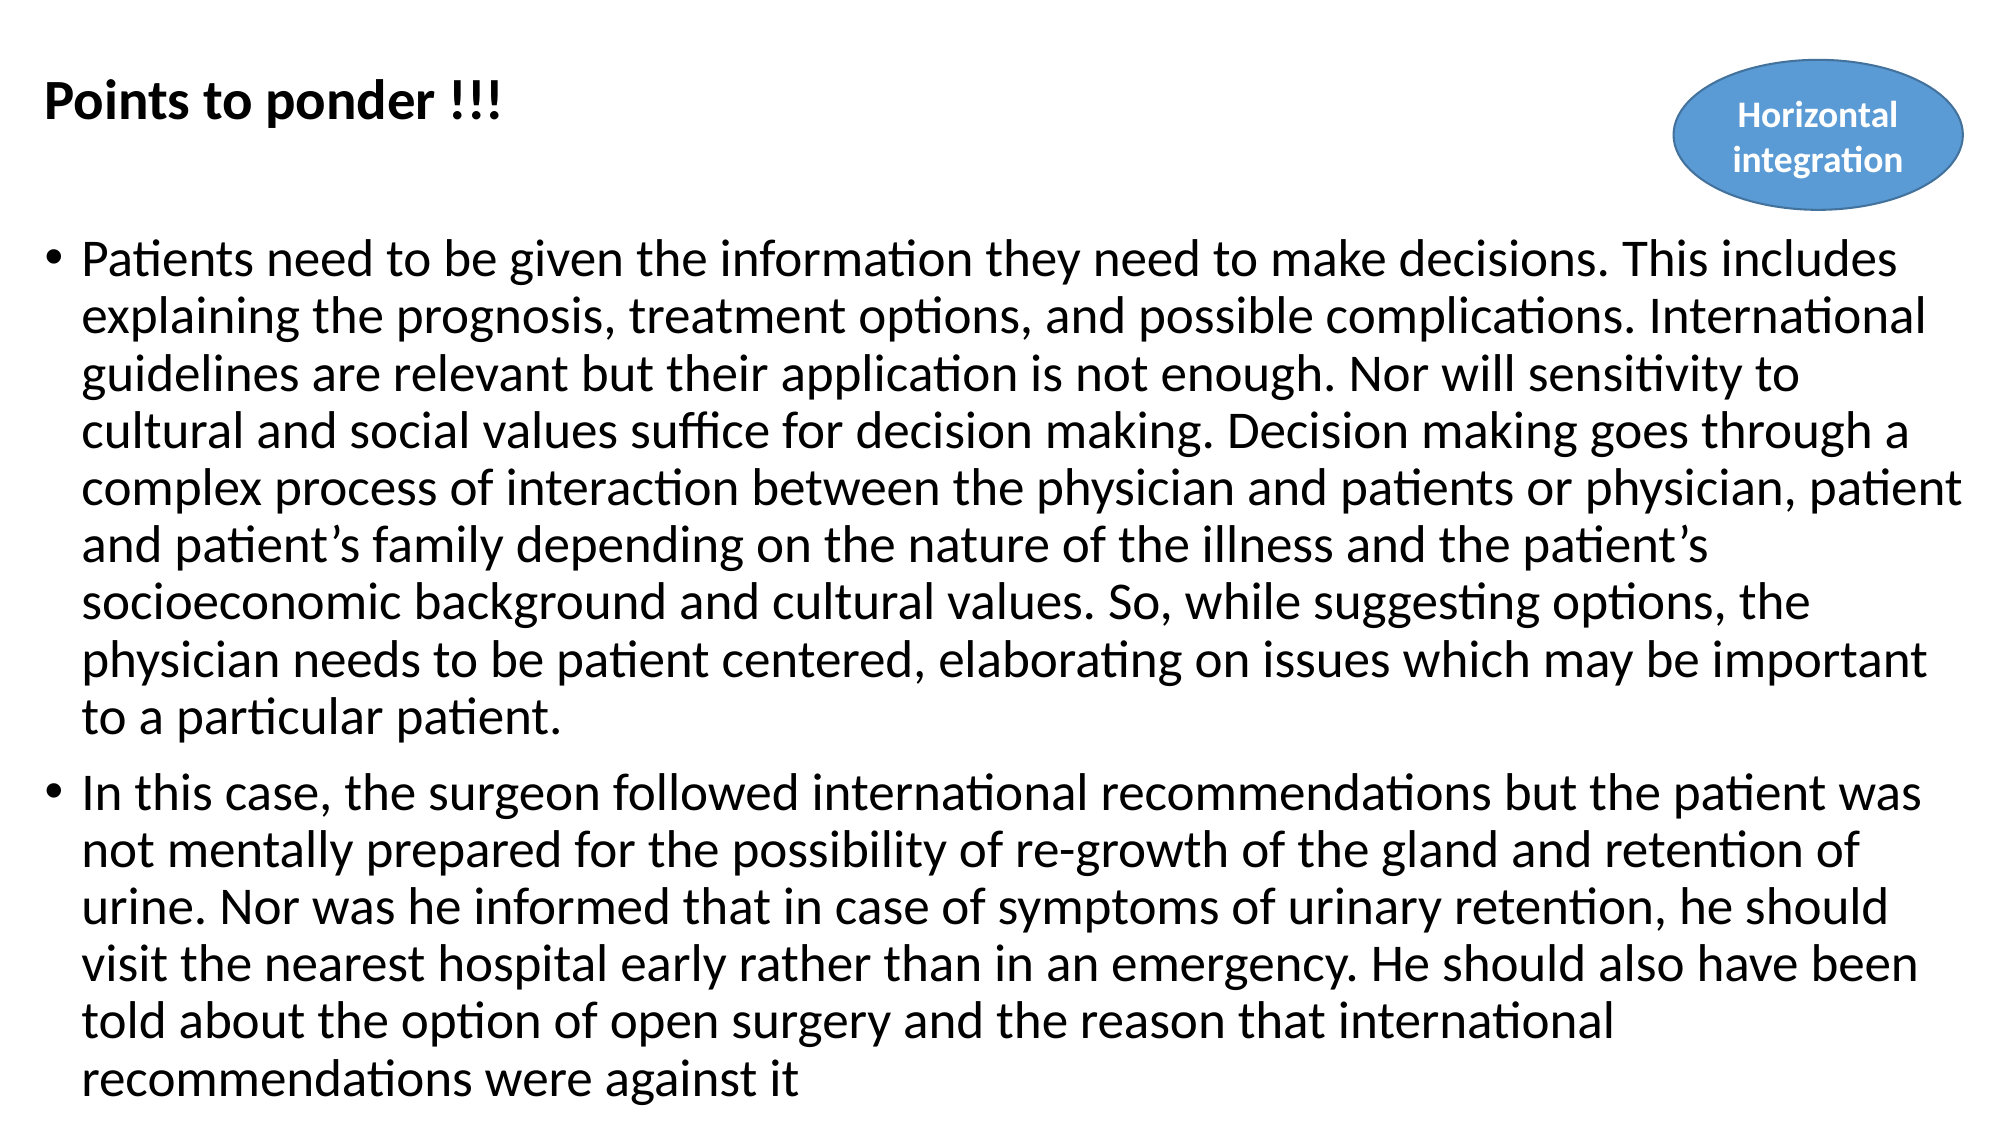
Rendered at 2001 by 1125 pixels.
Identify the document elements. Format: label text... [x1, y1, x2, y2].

text_box Horizontal integration [1672, 58, 1964, 211]
list Points to ponder !!! Patients need to be given the information they need to make decisions. This includes explaining the prognosis, treatment options, and possible complications. International guidelines are relevant but their application is not enough. Nor will sensitivity to cultural and social values suffice for decision making. Decision making goes through a complex process of interaction between the physician and patients or physician, patient and patient’s family depending on the nature of the illness and the patient’s socioeconomic background and cultural values. So, while suggesting options, the physician needs to be patient centered, elaborating on issues which may be important to a particular patient. In this case, the surgeon followed international recommendations but the patient was not mentally prepared for the possibility of re-growth of the gland and retention of urine. Nor was he informed that in case of symptoms of urinary retention, he should visit the nearest hospital early rather than in an emergency. He should also have been told about the option of open surgery and the reason that international recommendations were against it [29, 63, 1980, 1125]
